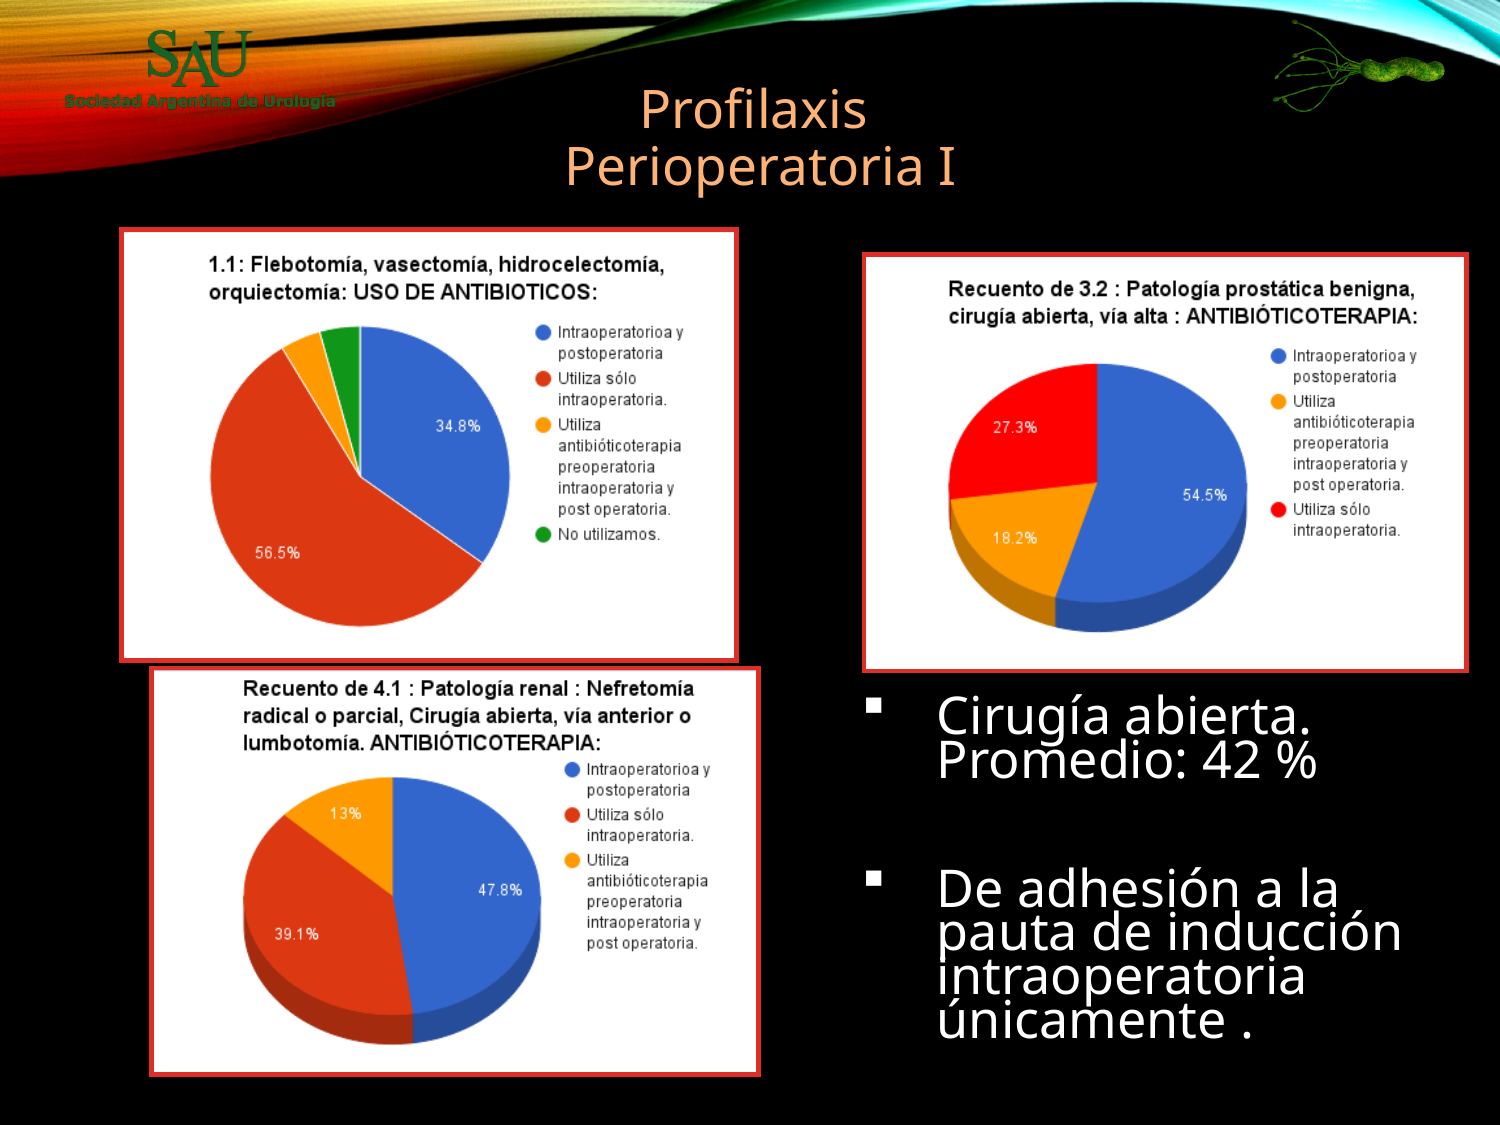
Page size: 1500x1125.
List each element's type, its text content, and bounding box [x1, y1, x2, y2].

title Profilaxis Perioperatoria I [81, 74, 1432, 205]
picture [153, 670, 757, 1073]
picture [123, 231, 735, 659]
picture [0, 0, 1500, 178]
picture [865, 256, 1465, 670]
text_box Cirugía abierta. Promedio: 42 % De adhesión a la pauta de inducción intraoperatoria únicamente . [817, 692, 1467, 1056]
